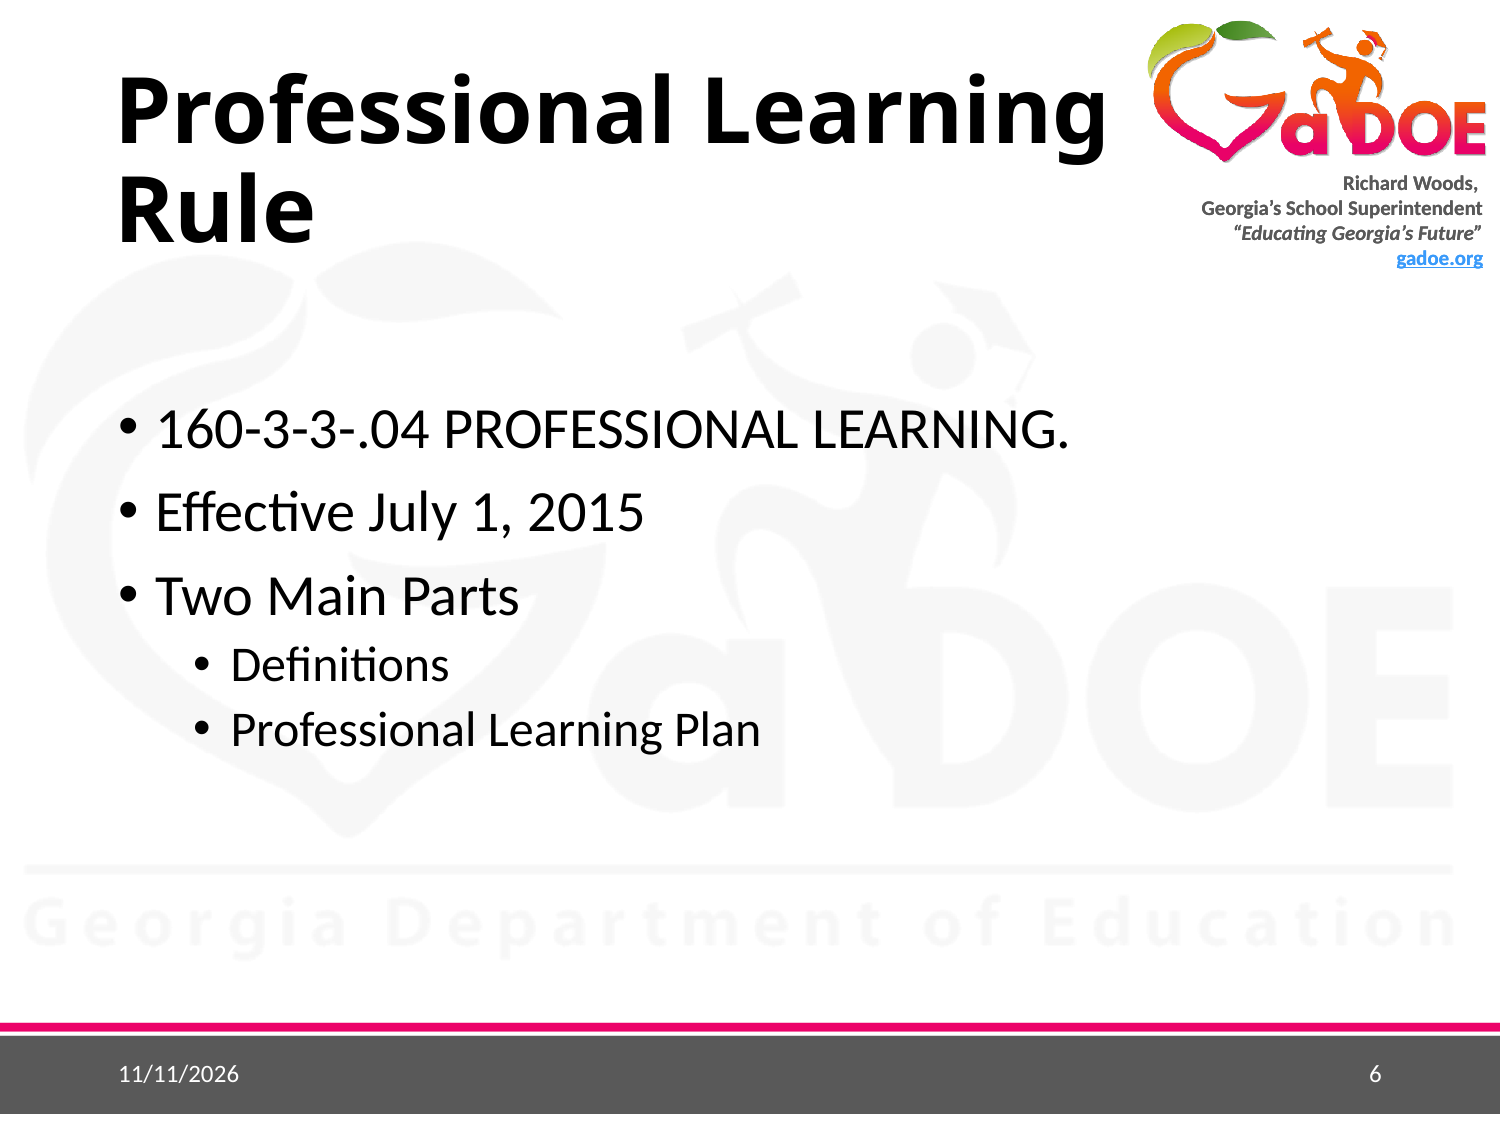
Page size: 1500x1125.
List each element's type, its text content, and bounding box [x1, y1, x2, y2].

picture [1135, 8, 1499, 164]
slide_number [103, 1042, 441, 1103]
title Professional Learning Rule [99, 54, 1136, 273]
picture [19, 235, 1473, 980]
list 160-3-3-.04 PROFESSIONAL LEARNING. Effective July 1, 2015 Two Main Parts Definitions Professional Learning Plan [103, 299, 1397, 1014]
slide_number 6 [1059, 1042, 1397, 1103]
